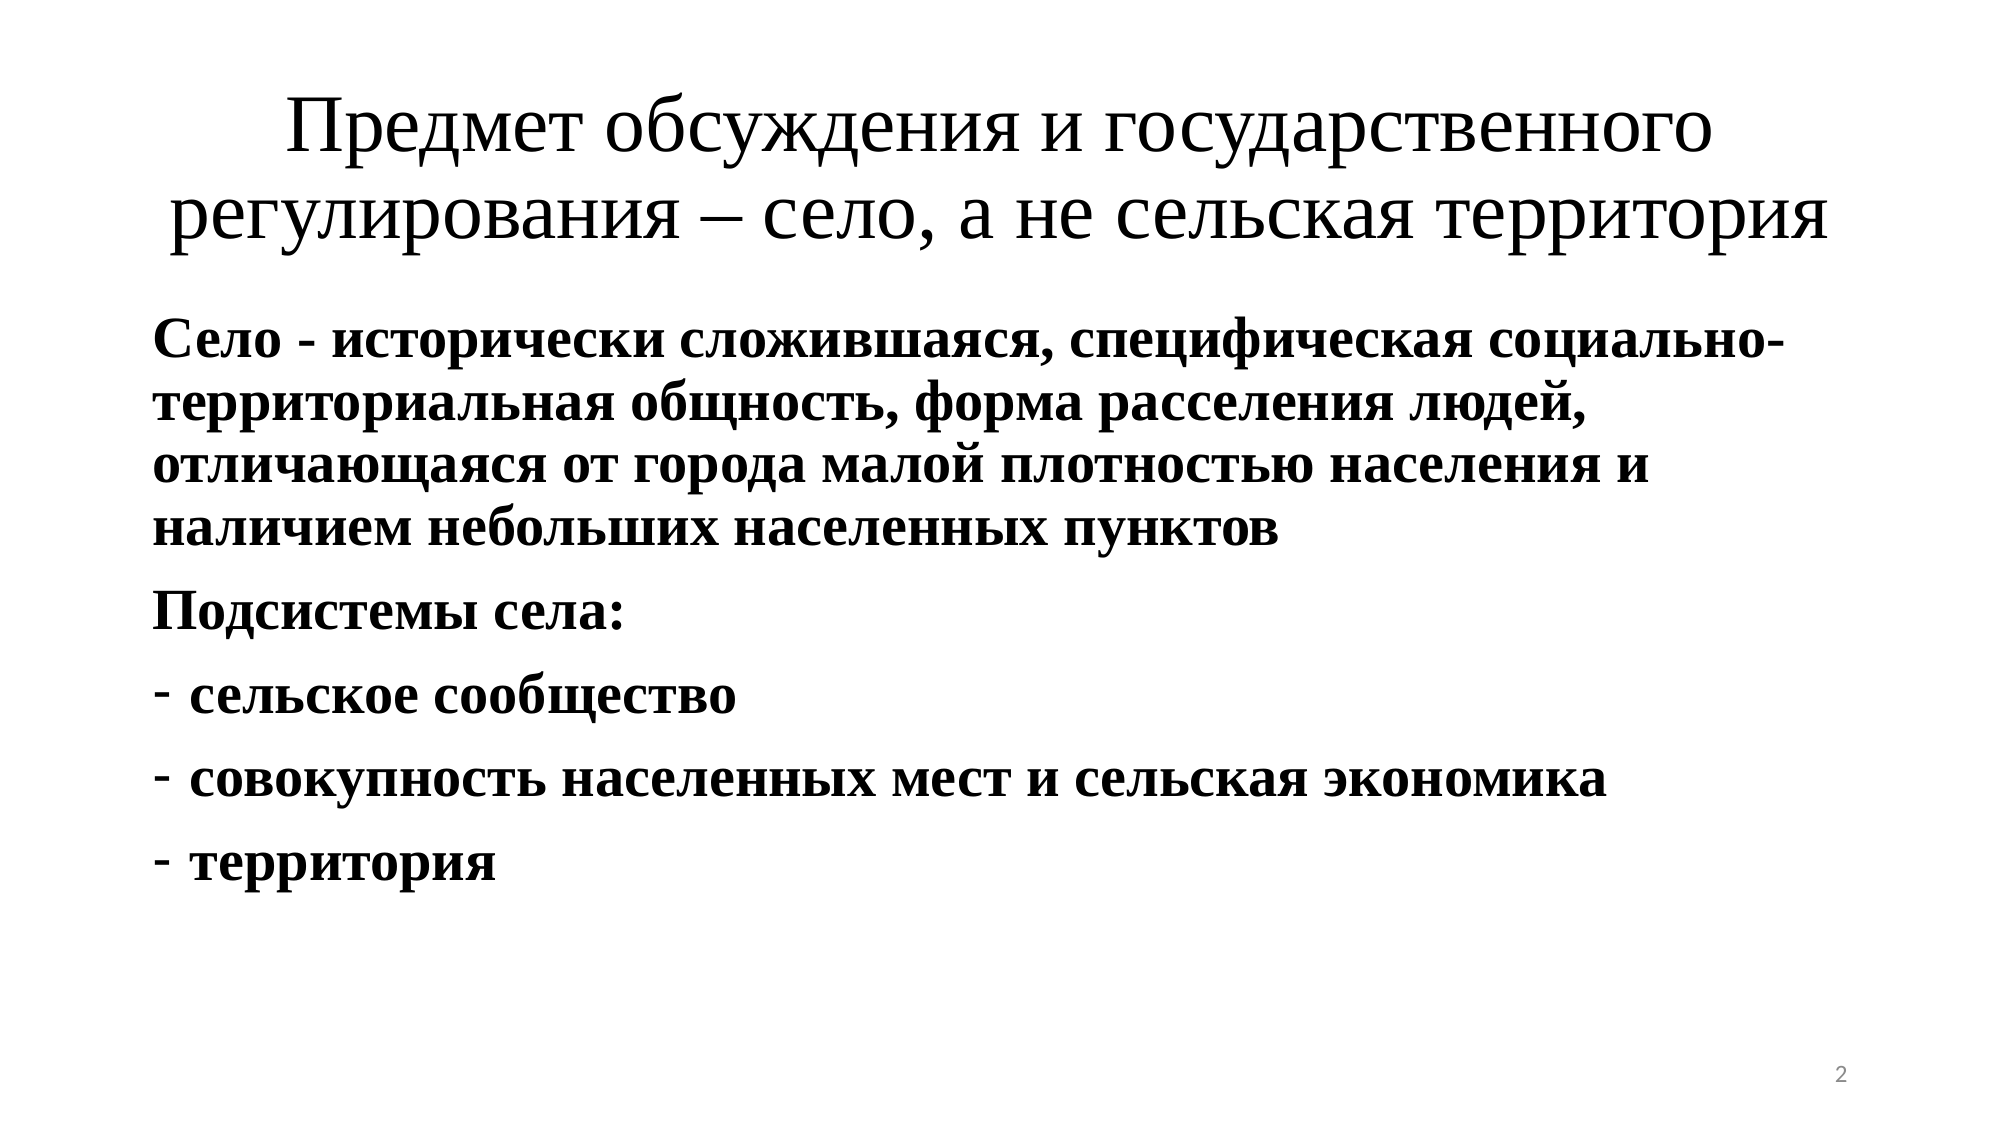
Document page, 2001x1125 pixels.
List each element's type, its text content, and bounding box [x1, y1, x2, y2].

slide_number 2 [1412, 1042, 1863, 1103]
list Село - исторически сложившаяся, специфическая социально-территориальная общность, форма расселения людей, отличающаяся от города малой плотностью населения и наличием небольших населенных пунктов Подсистемы села: сельское сообщество совокупность населенных мест и сельская экономика территория [137, 299, 1863, 1014]
title Предмет обсуждения и государственного регулирования – село, а не сельская территория [137, 59, 1863, 278]
